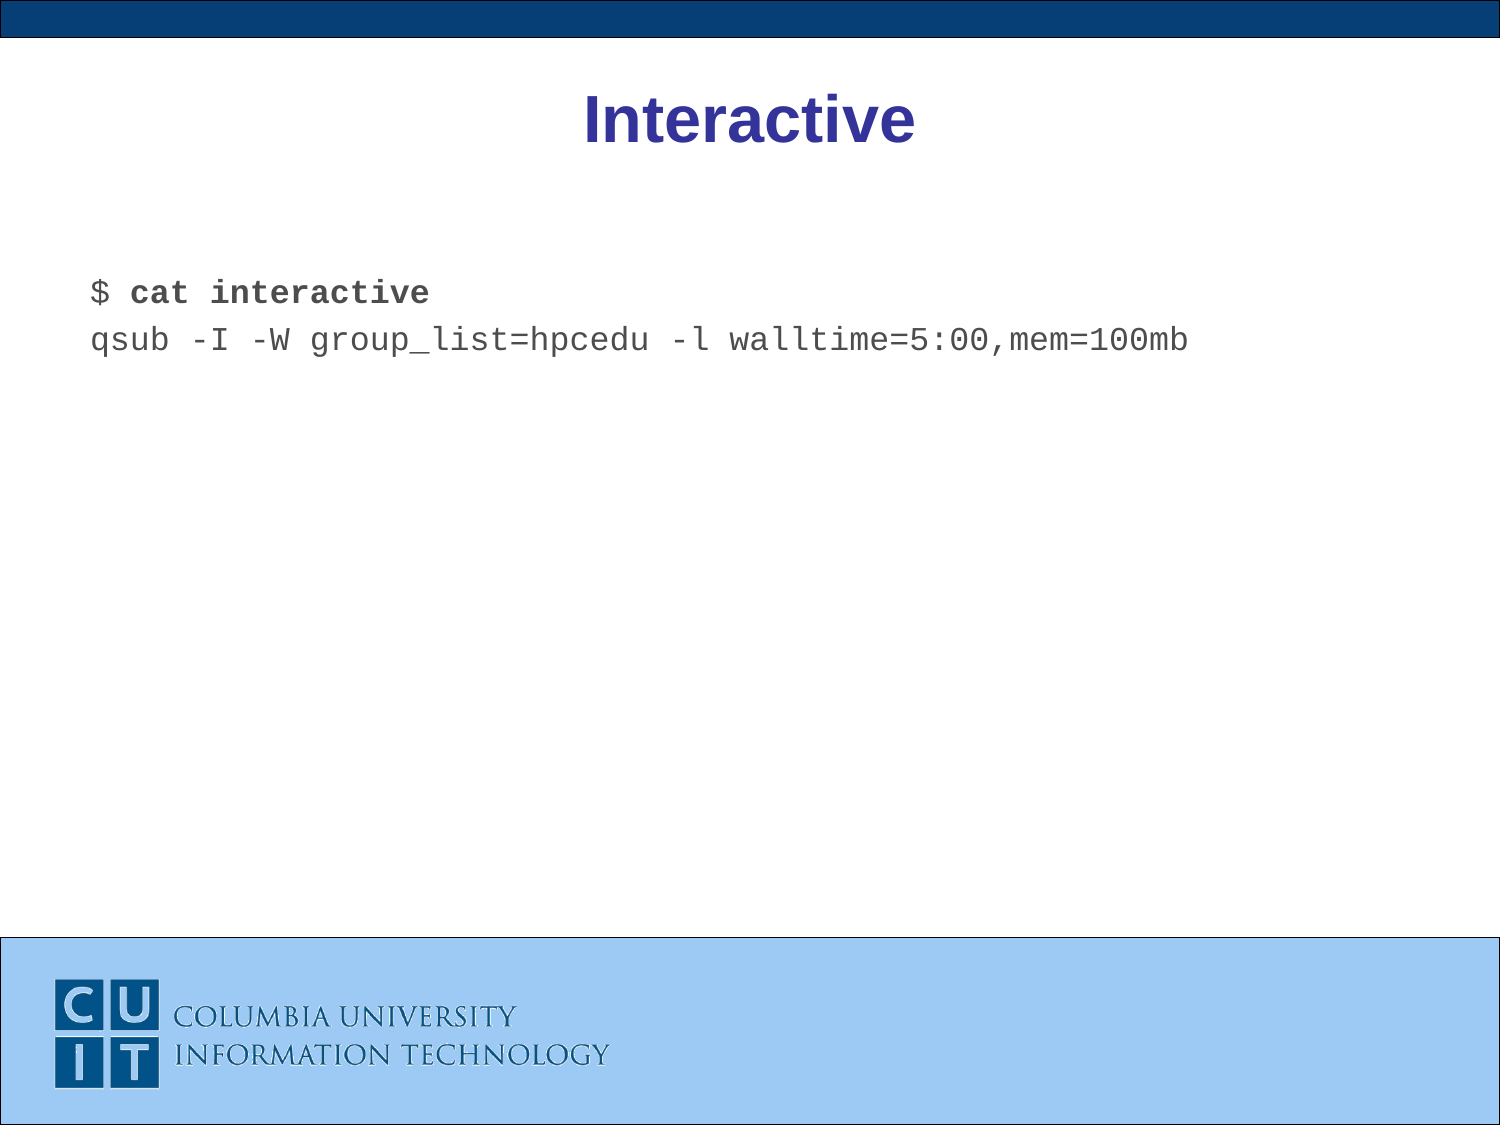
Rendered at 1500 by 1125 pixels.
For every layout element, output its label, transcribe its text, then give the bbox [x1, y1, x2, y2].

list $ cat interactive qsub -I -W group_list=hpcedu -l walltime=5:00,mem=100mb [74, 262, 1476, 901]
picture [50, 977, 625, 1090]
title Interactive [74, 44, 1426, 188]
